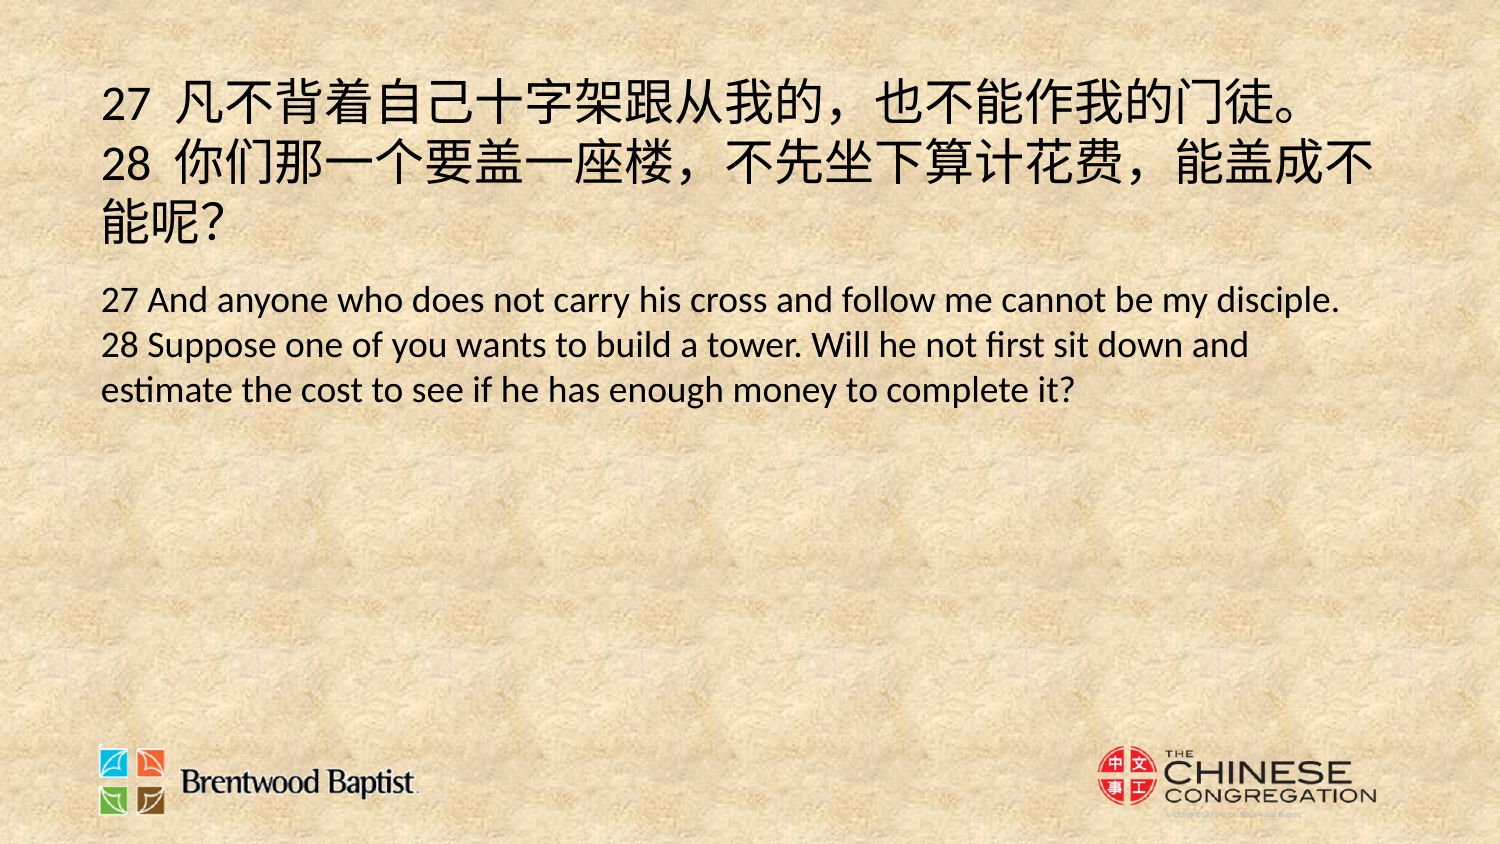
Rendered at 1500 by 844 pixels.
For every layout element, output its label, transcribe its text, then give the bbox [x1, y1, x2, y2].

picture [0, 0, 1500, 844]
text_box 27 凡不背着自己十字架跟从我的，也不能作我的门徒。 28 你们那一个要盖一座楼，不先坐下算计花费，能盖成不能呢？ 27 And anyone who does not carry his cross and follow me cannot be my disciple. 28 Suppose one of you wants to build a tower. Will he not first sit down and estimate the cost to see if he has enough money to complete it? [85, 62, 1407, 463]
